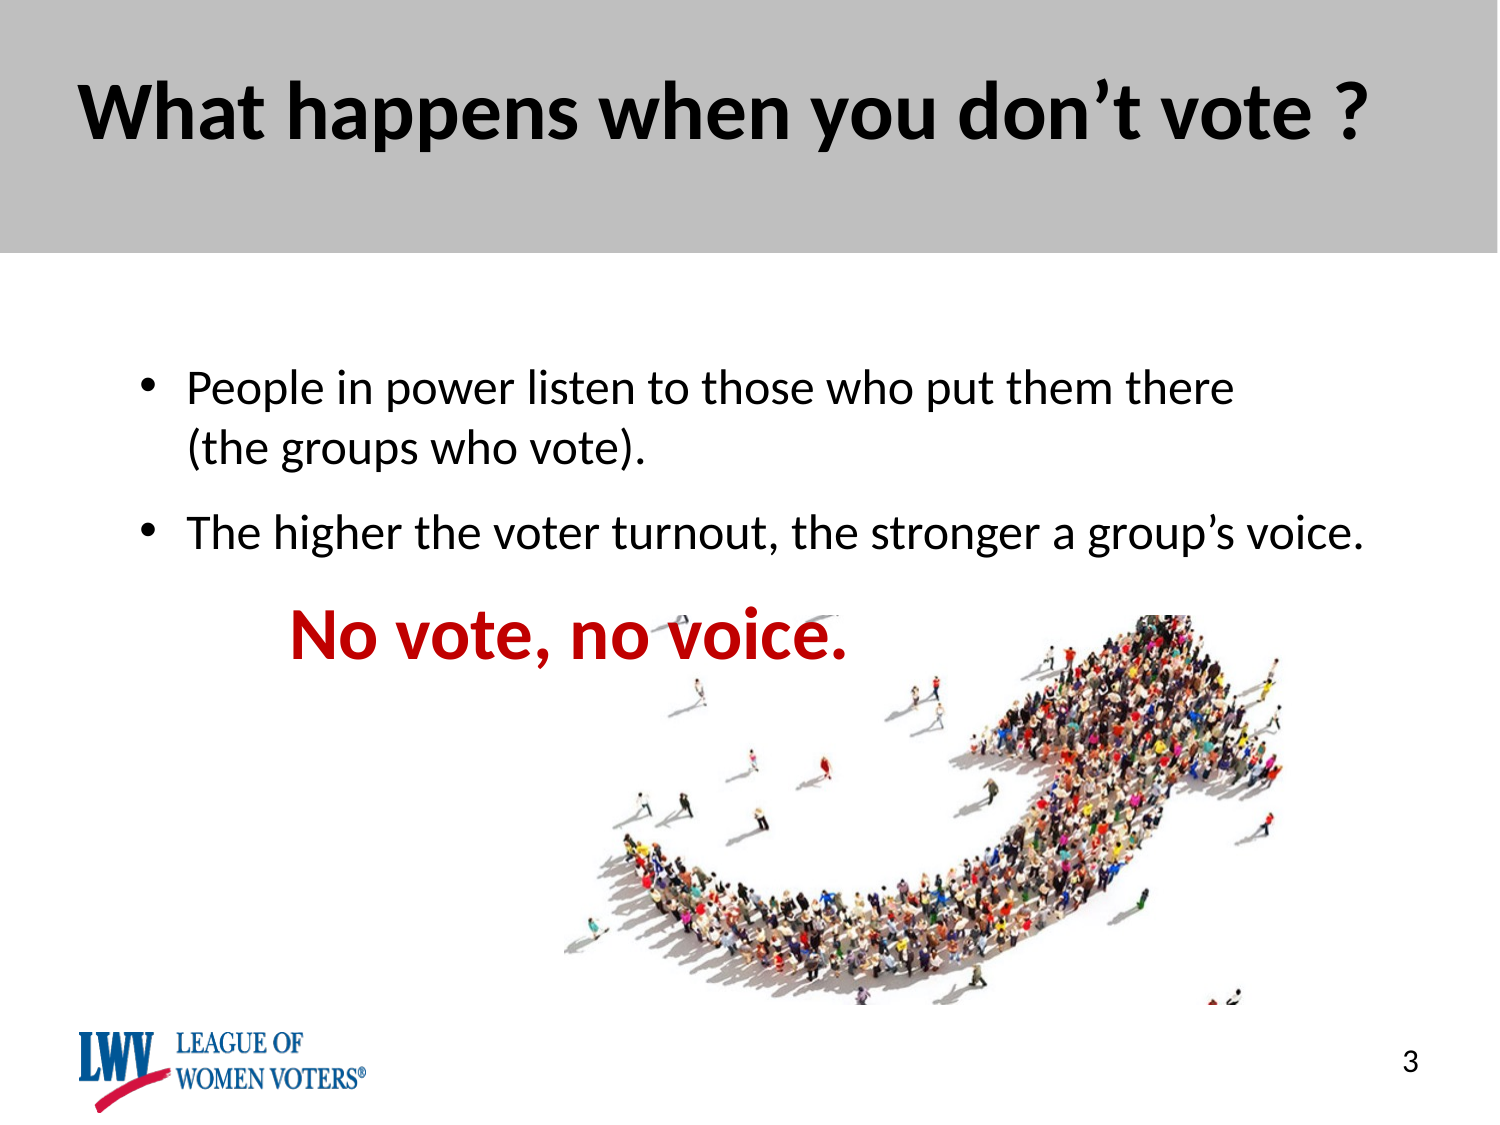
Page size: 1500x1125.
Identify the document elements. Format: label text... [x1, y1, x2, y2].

picture [79, 1032, 366, 1113]
text_box 3 [1189, 1032, 1434, 1087]
text_box What happens when you don’t vote ? [62, 48, 1434, 164]
picture [564, 615, 1343, 1005]
text_box People in power listen to those who put them there (the groups who vote). The higher the voter turnout, the stronger a group’s voice. No vote, no voice. [124, 347, 1388, 742]
text_box [0, 0, 1498, 254]
